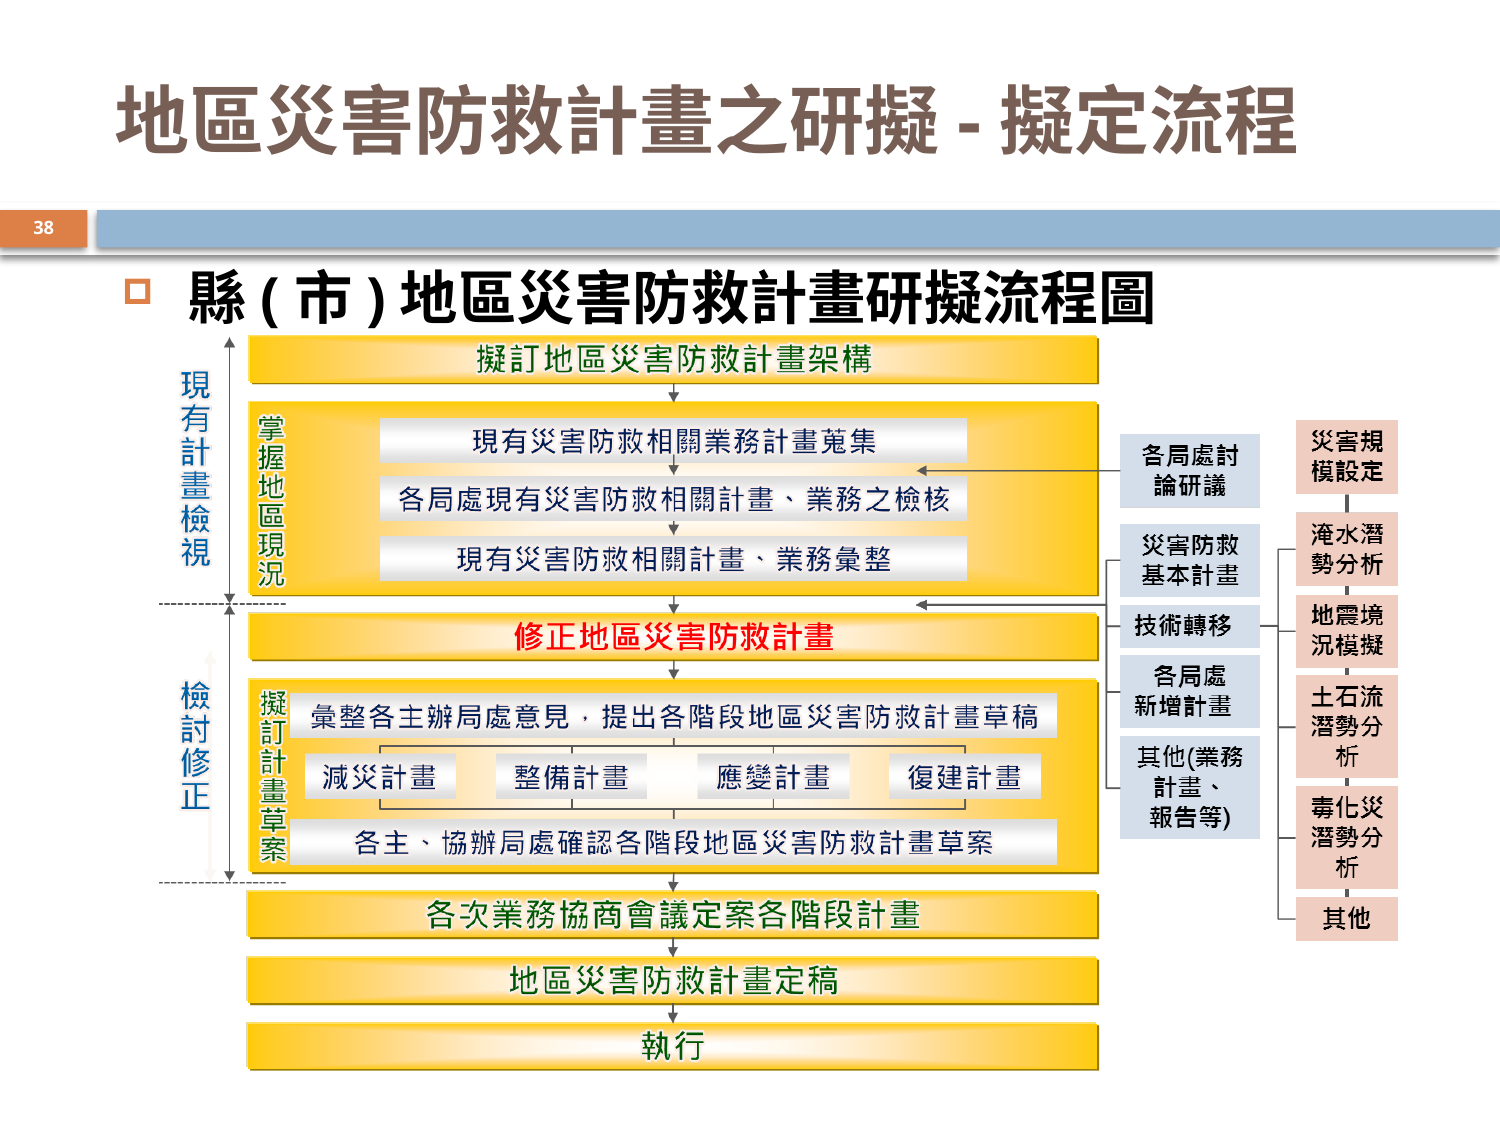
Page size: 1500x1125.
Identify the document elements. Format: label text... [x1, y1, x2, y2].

text_box 地區災害防救計畫之研擬-擬定流程 [99, 37, 1438, 200]
list 縣(市)地區災害防救計畫研擬流程圖 [100, 253, 1438, 350]
slide_number 38 [0, 208, 88, 249]
picture [159, 324, 1400, 1071]
